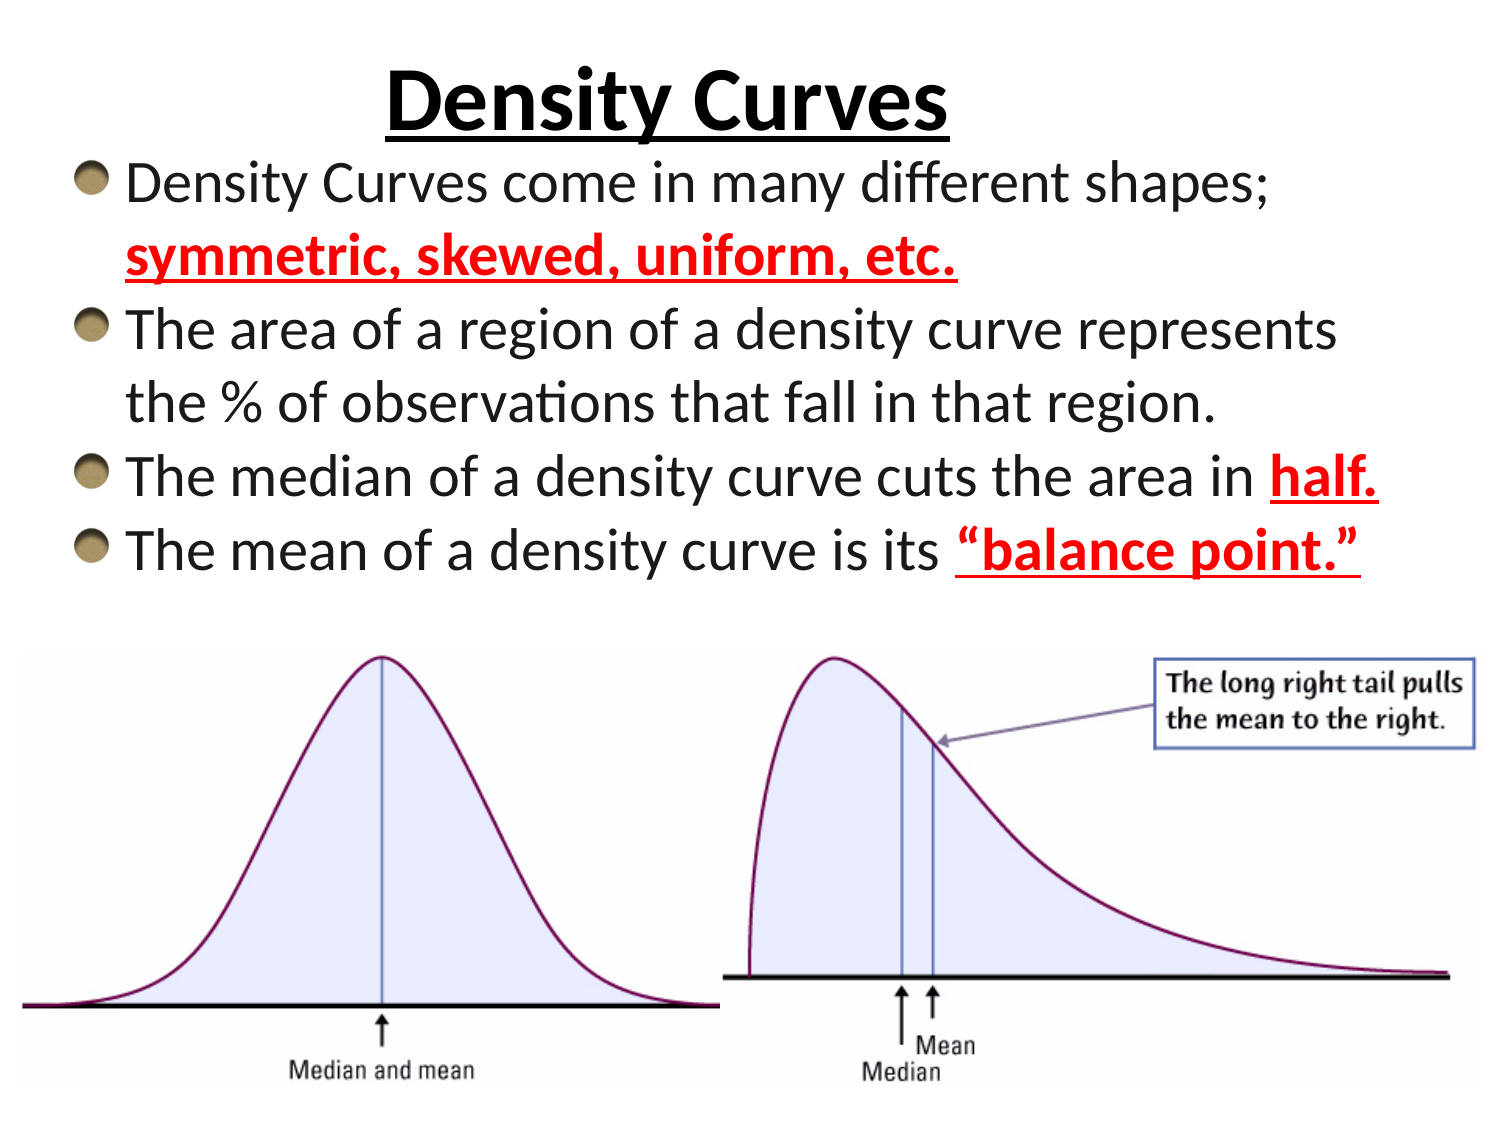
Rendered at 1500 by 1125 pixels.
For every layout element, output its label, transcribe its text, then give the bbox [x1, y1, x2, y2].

list Density Curves come in many different shapes; symmetric, skewed, uniform, etc. The area of a region of a density curve represents the % of observations that fall in that region. The median of a density curve cuts the area in half. The mean of a density curve is its “balance point.” [18, 134, 1416, 649]
picture [71, 525, 111, 568]
picture [71, 157, 111, 200]
picture [71, 304, 111, 347]
title Density Curves [63, 22, 1272, 134]
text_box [18, 650, 1486, 1088]
picture [71, 450, 111, 494]
